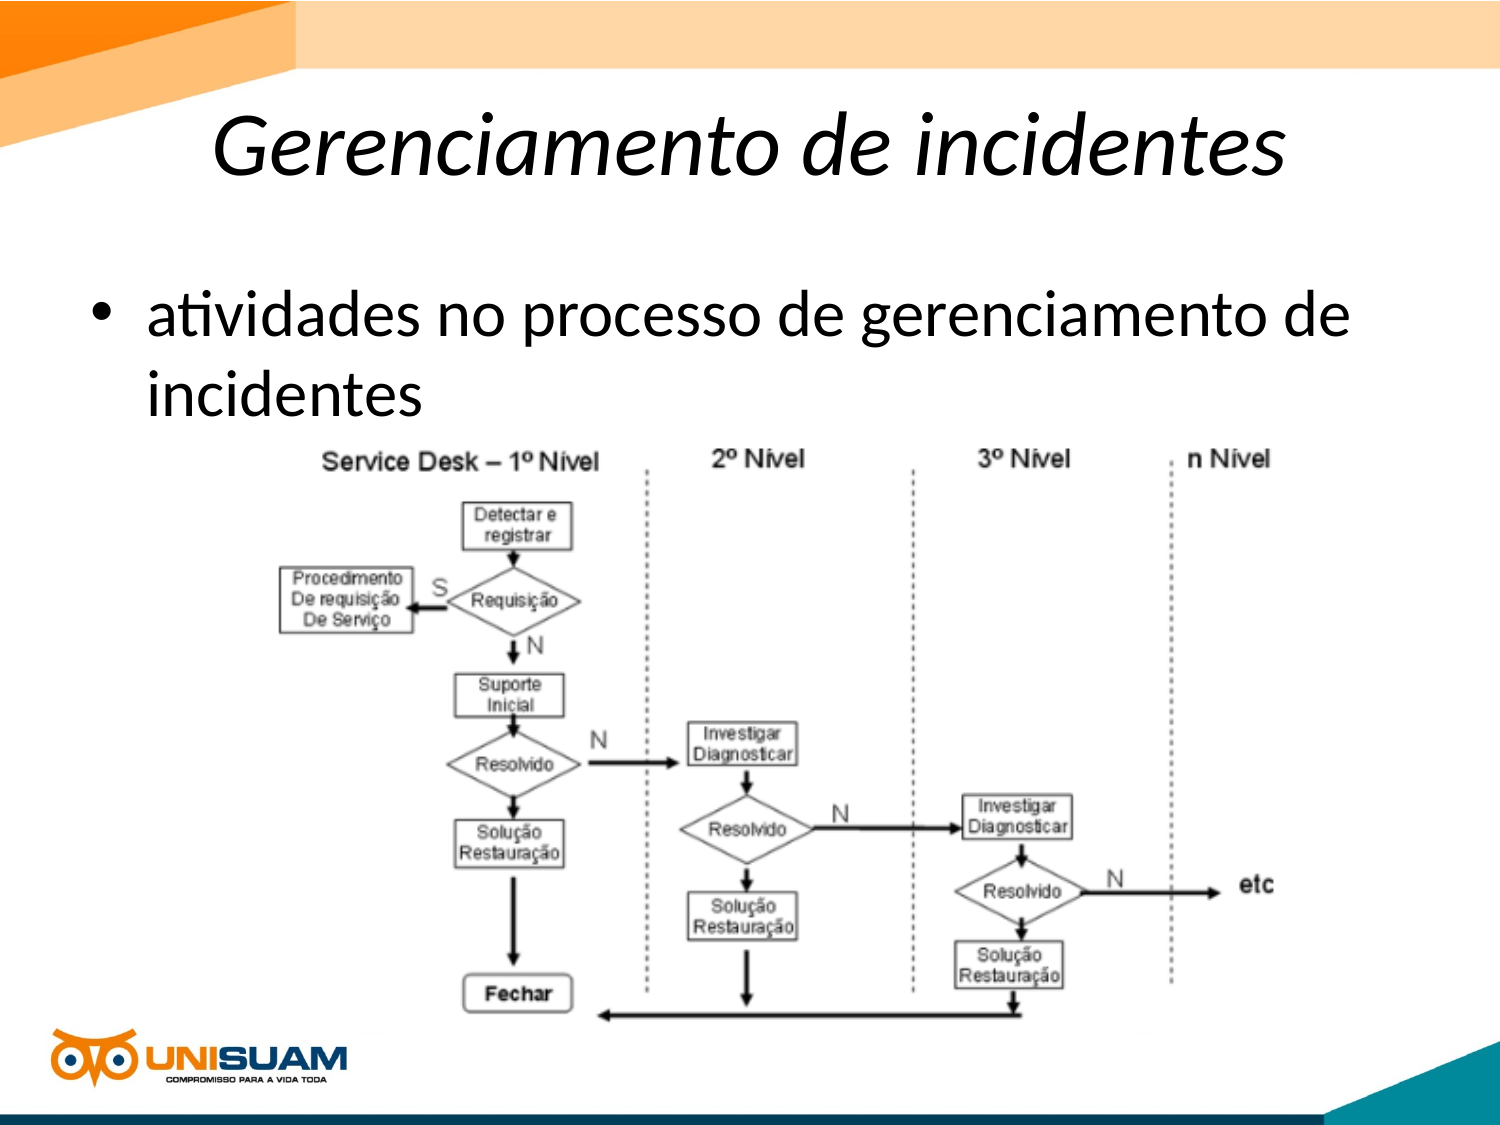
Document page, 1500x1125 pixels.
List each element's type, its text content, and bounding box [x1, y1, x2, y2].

text_box atividades no processo de gerenciamento de incidentes [74, 262, 1425, 1005]
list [253, 432, 1306, 1035]
title Gerenciamento de incidentes [75, 45, 1425, 233]
picture [0, 1, 1500, 1125]
